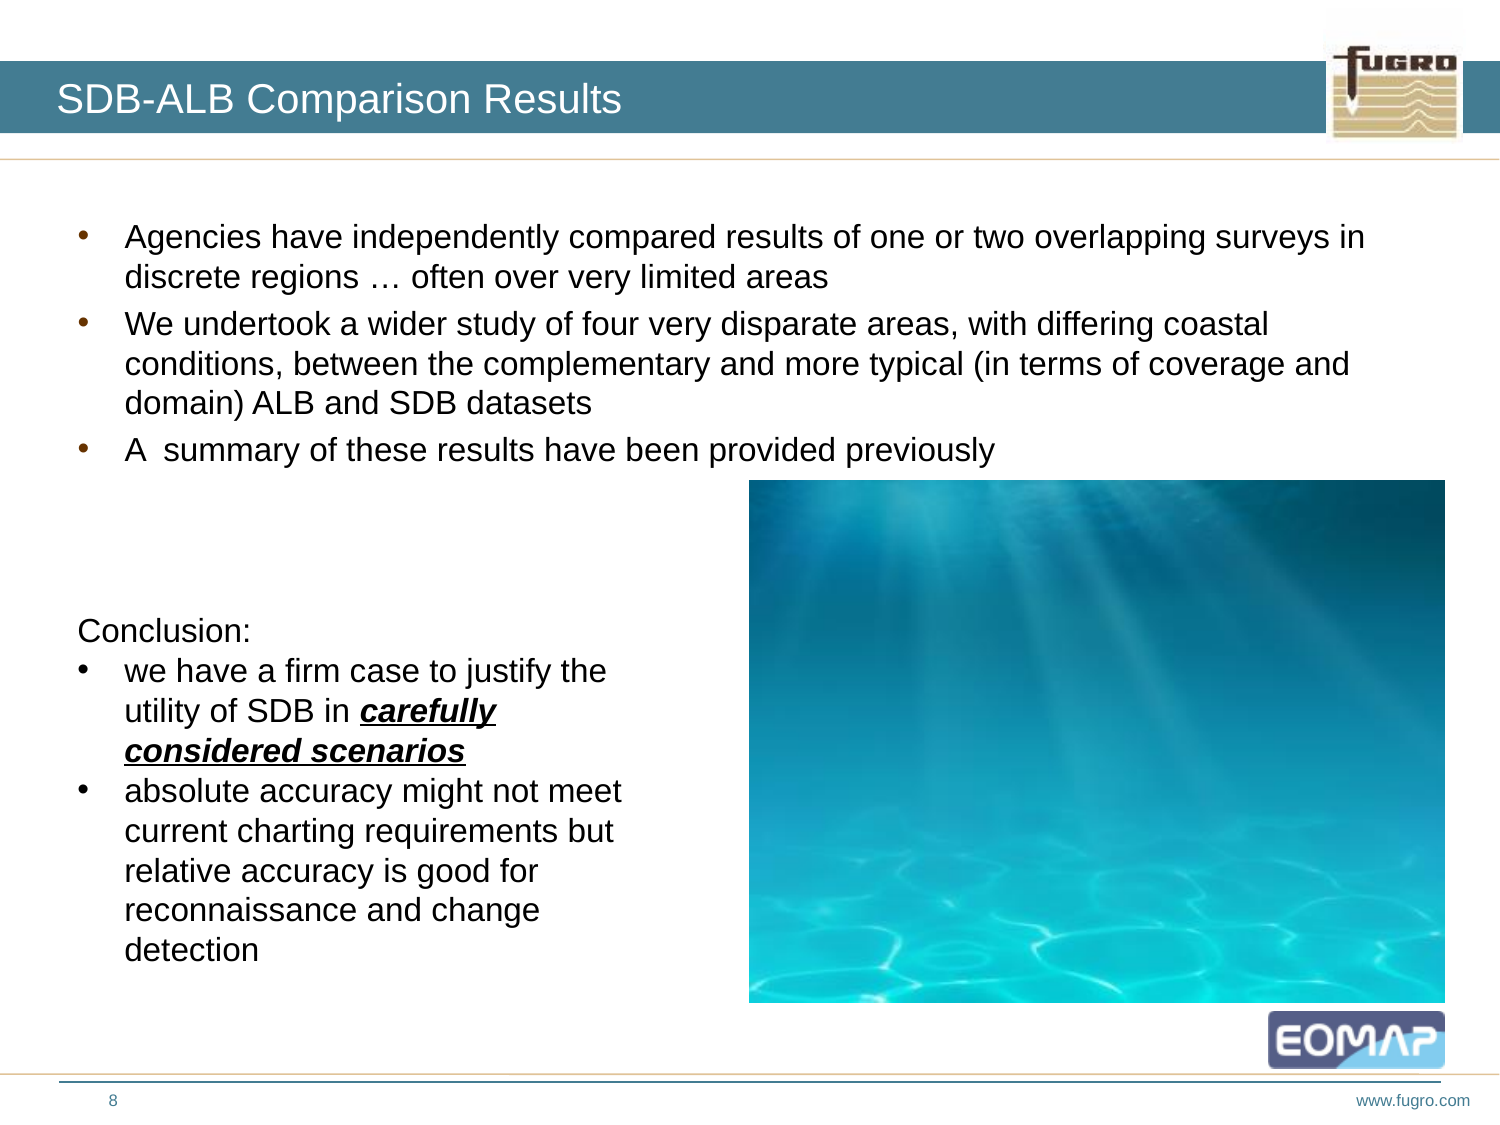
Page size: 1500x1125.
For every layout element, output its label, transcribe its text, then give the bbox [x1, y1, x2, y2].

picture [748, 480, 1445, 1003]
title SDB-ALB Comparison Results [41, 3, 1266, 192]
picture [1323, 8, 1466, 144]
picture [1268, 1010, 1445, 1069]
list Agencies have independently compared results of one or two overlapping surveys in discrete regions … often over very limited areas We undertook a wider study of four very disparate areas, with differing coastal conditions, between the complementary and more typical (in terms of coverage and domain) ALB and SDB datasets A summary of these results have been provided previously [62, 207, 1426, 535]
text_box Conclusion: we have a firm case to justify the utility of SDB in carefully considered scenarios absolute accuracy might not meet current charting requirements but relative accuracy is good for reconnaissance and change detection [62, 601, 673, 976]
